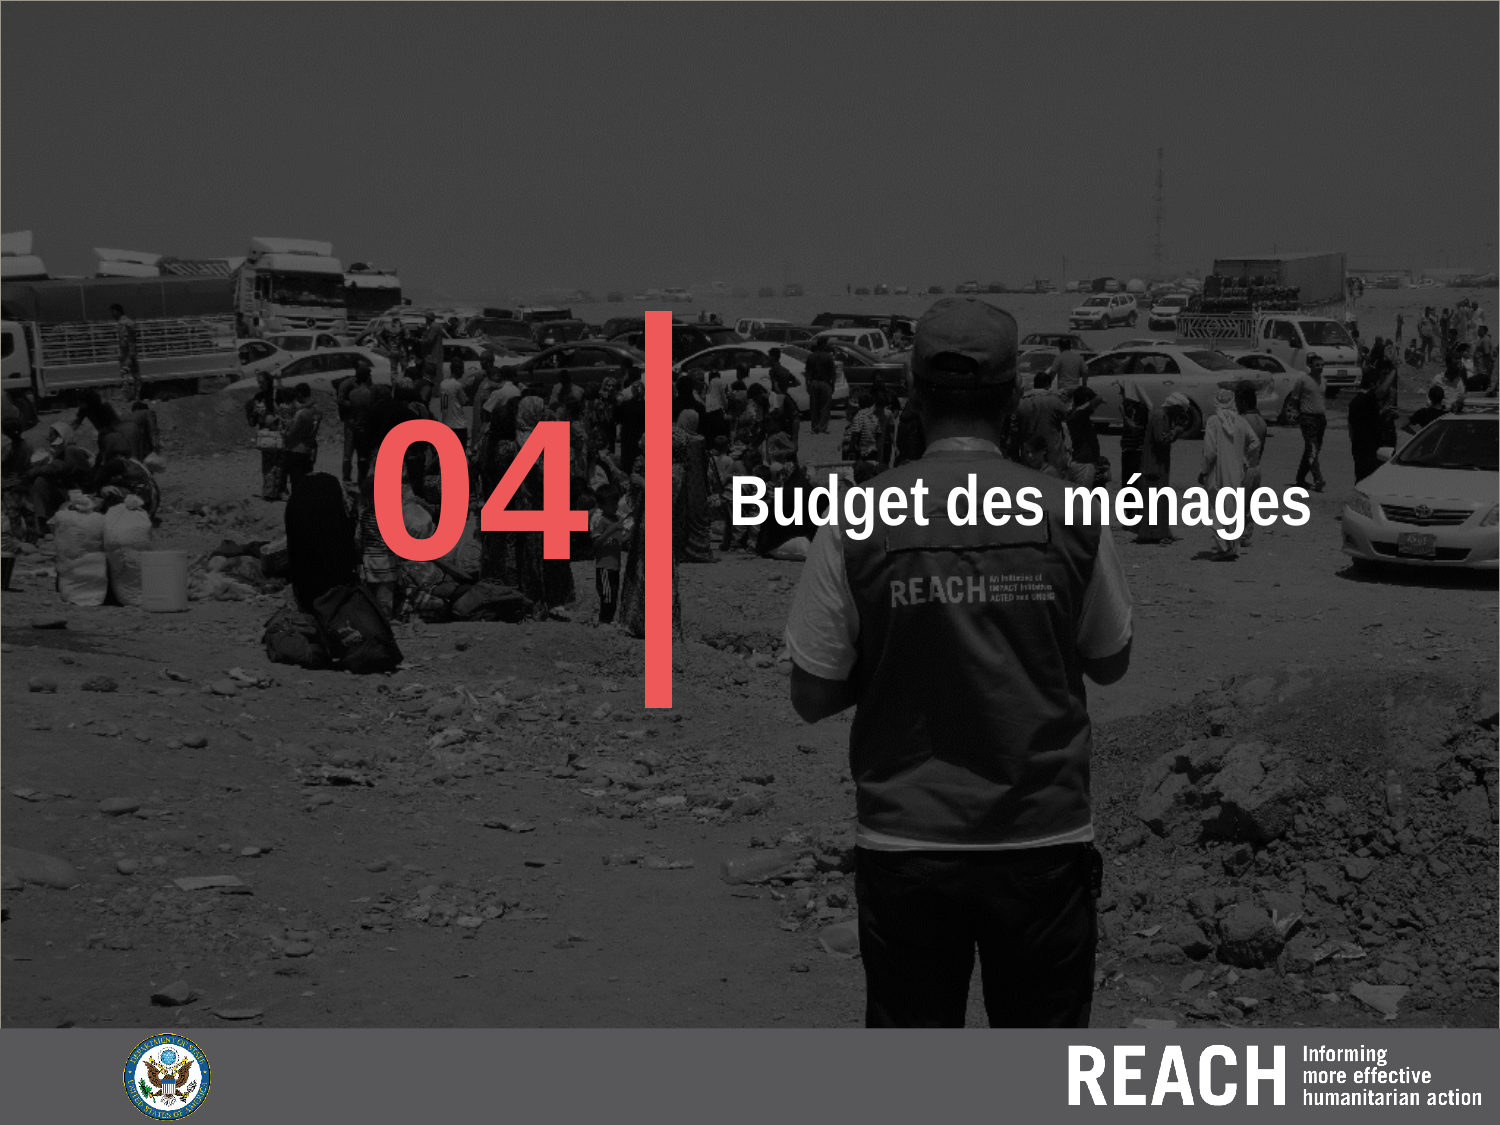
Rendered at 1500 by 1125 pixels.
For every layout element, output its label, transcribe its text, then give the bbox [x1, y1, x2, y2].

picture [123, 1033, 211, 1121]
title 04 [351, 408, 605, 608]
subtitle Budget des ménages [715, 354, 1334, 641]
picture [1, 1, 1500, 1125]
